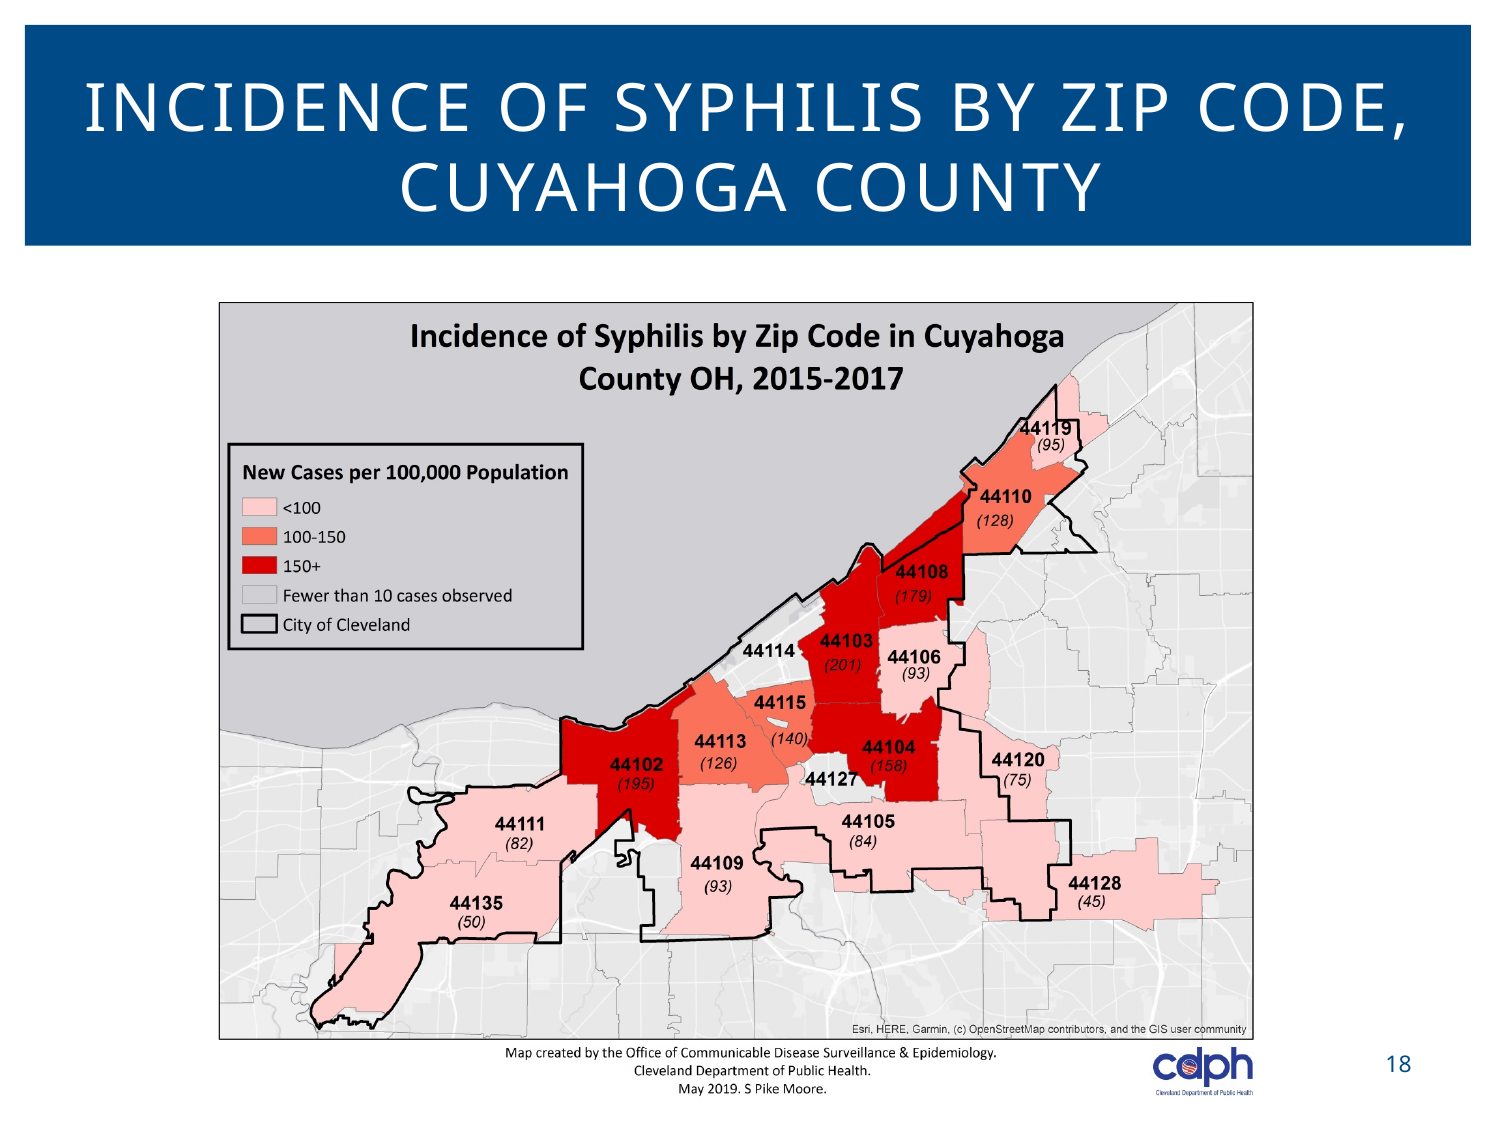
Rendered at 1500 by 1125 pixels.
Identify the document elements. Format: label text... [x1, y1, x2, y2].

picture [199, 287, 1268, 1113]
slide_number 18 [1349, 1041, 1448, 1089]
title Incidence of syphilis by zip code, Cuyahoga county [62, 58, 1438, 232]
